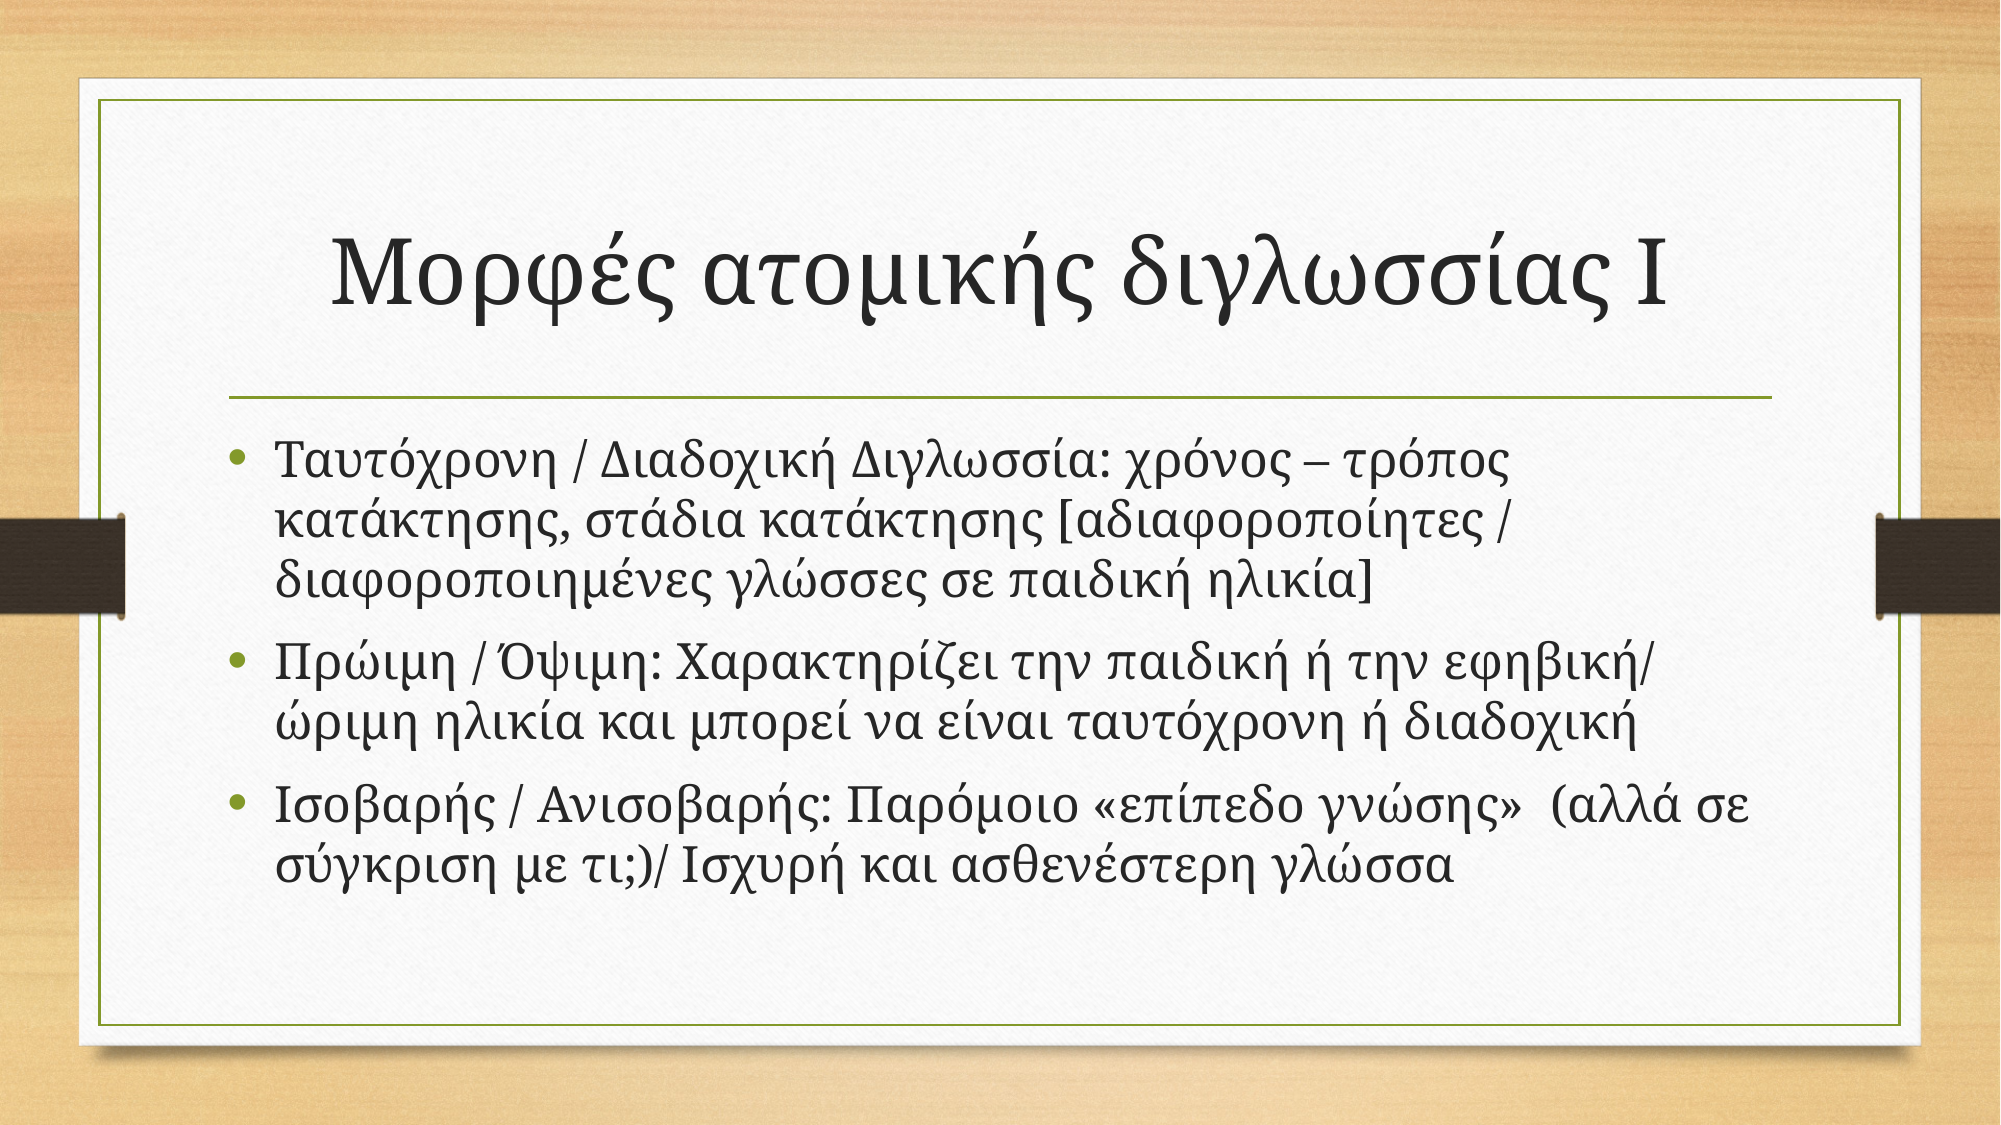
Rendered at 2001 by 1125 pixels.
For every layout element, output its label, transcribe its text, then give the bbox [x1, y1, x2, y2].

title Μορφές ατομικής διγλωσσίας Ι [212, 161, 1788, 375]
picture [0, 0, 2001, 1125]
list Ταυτόχρονη / Διαδοχική Διγλωσσία: χρόνος – τρόπος κατάκτησης, στάδια κατάκτησης [αδιαφοροποίητες / διαφοροποιημένες γλώσσες σε παιδική ηλικία] Πρώιμη / Όψιμη: Χαρακτηρίζει την παιδική ή την εφηβική/ ώριμη ηλικία και μπορεί να είναι ταυτόχρονη ή διαδοχική Ισοβαρής / Ανισοβαρής: Παρόμοιο «επίπεδο γνώσης» (αλλά σε σύγκριση με τι;)/ Ισχυρή και ασθενέστερη γλώσσα [212, 419, 1788, 964]
